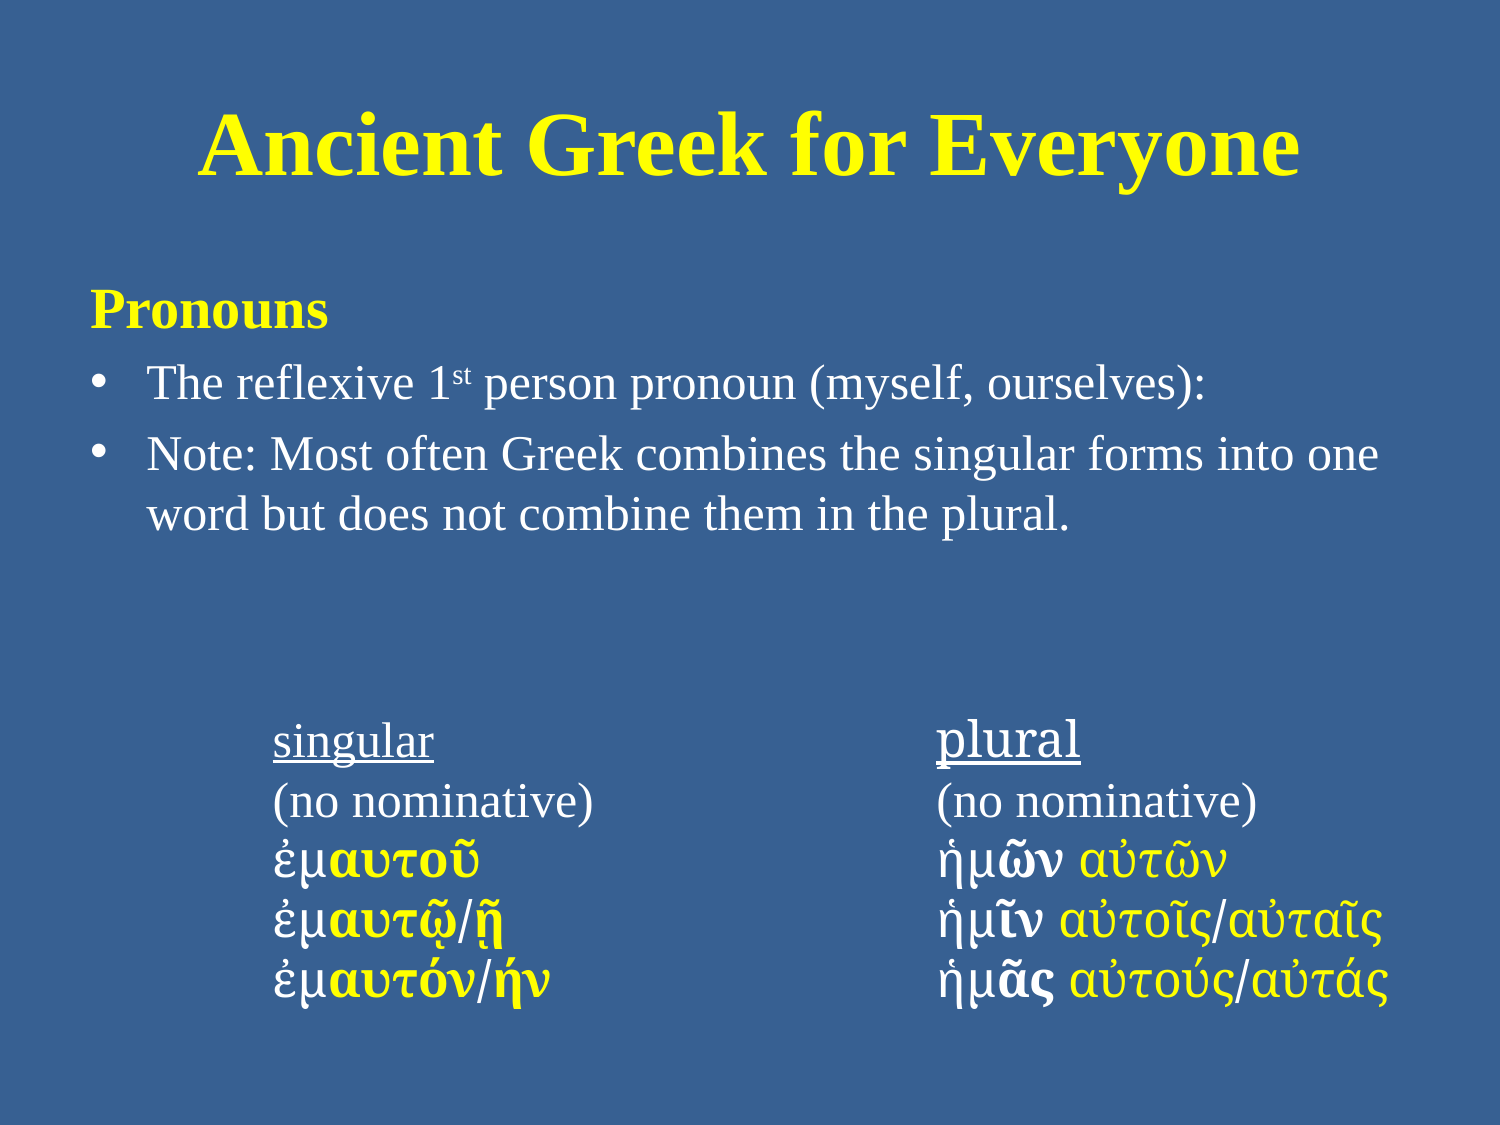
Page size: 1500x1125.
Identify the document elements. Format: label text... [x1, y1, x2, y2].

text_box singular (no nominative) ἐμαυτοῦ ἐμαυτῷ/ῇ ἐμαυτόν/ήν [257, 699, 610, 1015]
list Pronouns The reflexive 1st person pronoun (myself, ourselves): Note: Most often Greek combines the singular forms into one word but does not combine them in the plural. [75, 262, 1425, 1005]
text_box plural (no nominative) ἡμῶν αὐτῶν ἡμῖν αὐτοῖς/αὐταῖς ἡμᾶς αὐτούς/αὐτάς [921, 699, 1418, 1015]
title Ancient Greek for Everyone [75, 45, 1425, 233]
